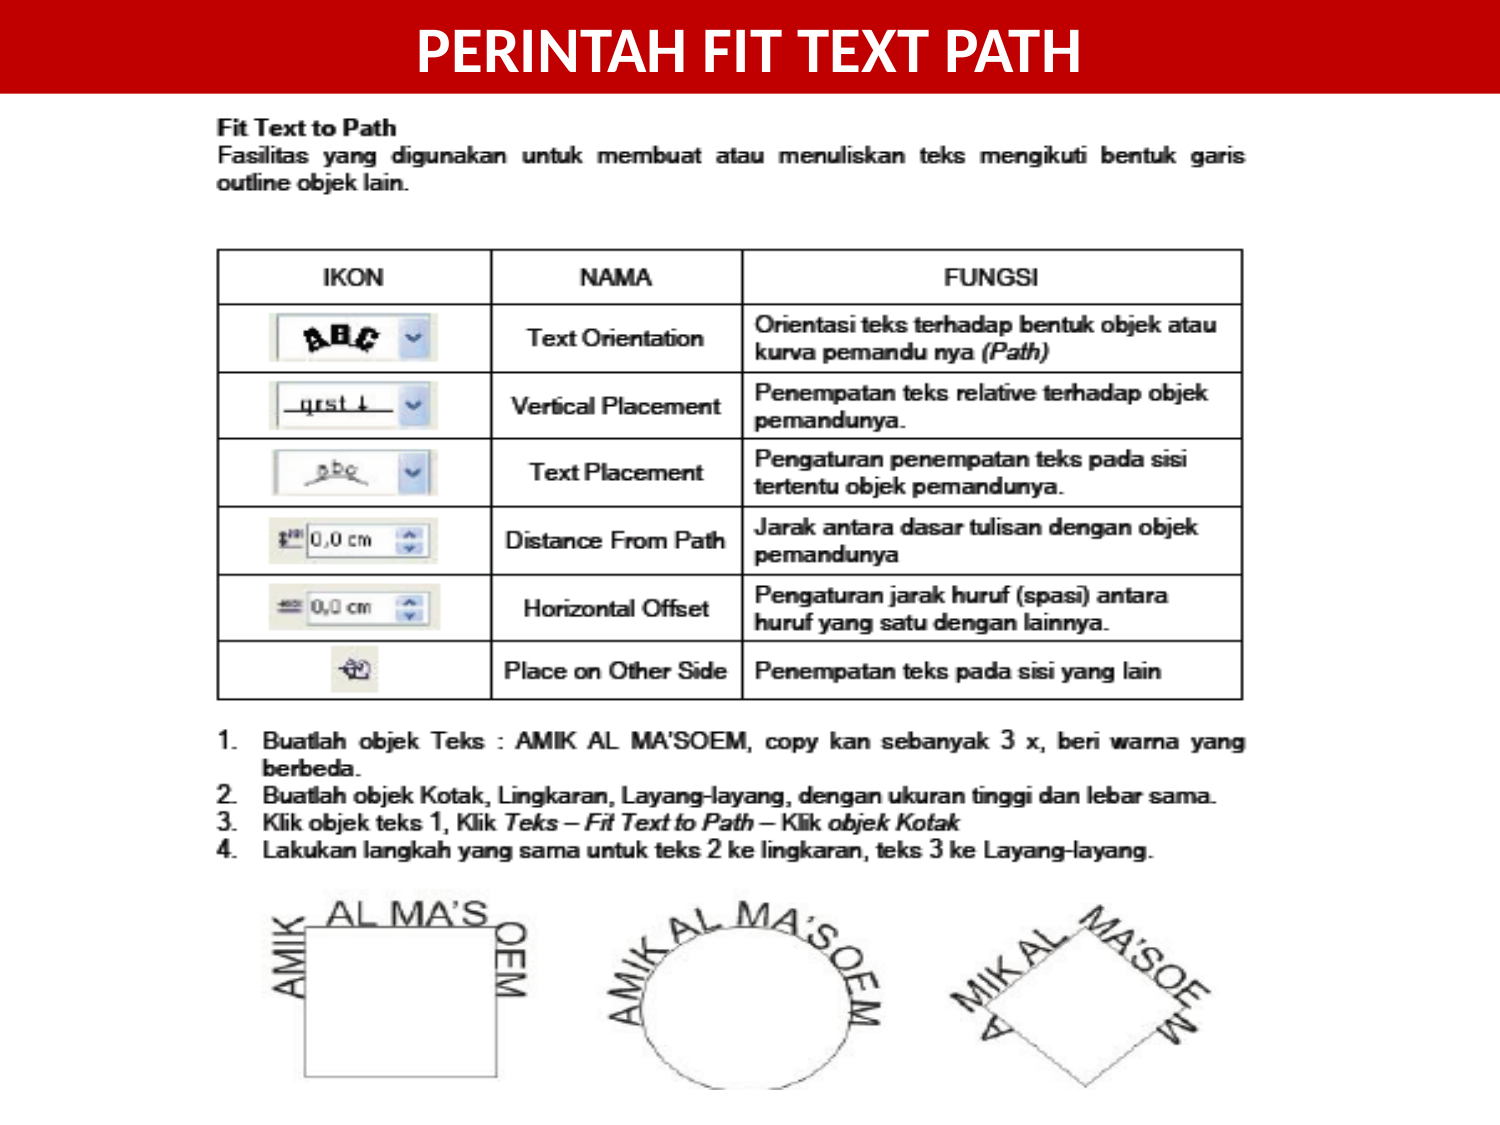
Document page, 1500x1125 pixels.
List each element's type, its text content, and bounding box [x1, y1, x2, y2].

title PERINTAH FIT TEXT PATH [0, 0, 1500, 94]
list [210, 116, 1255, 1090]
